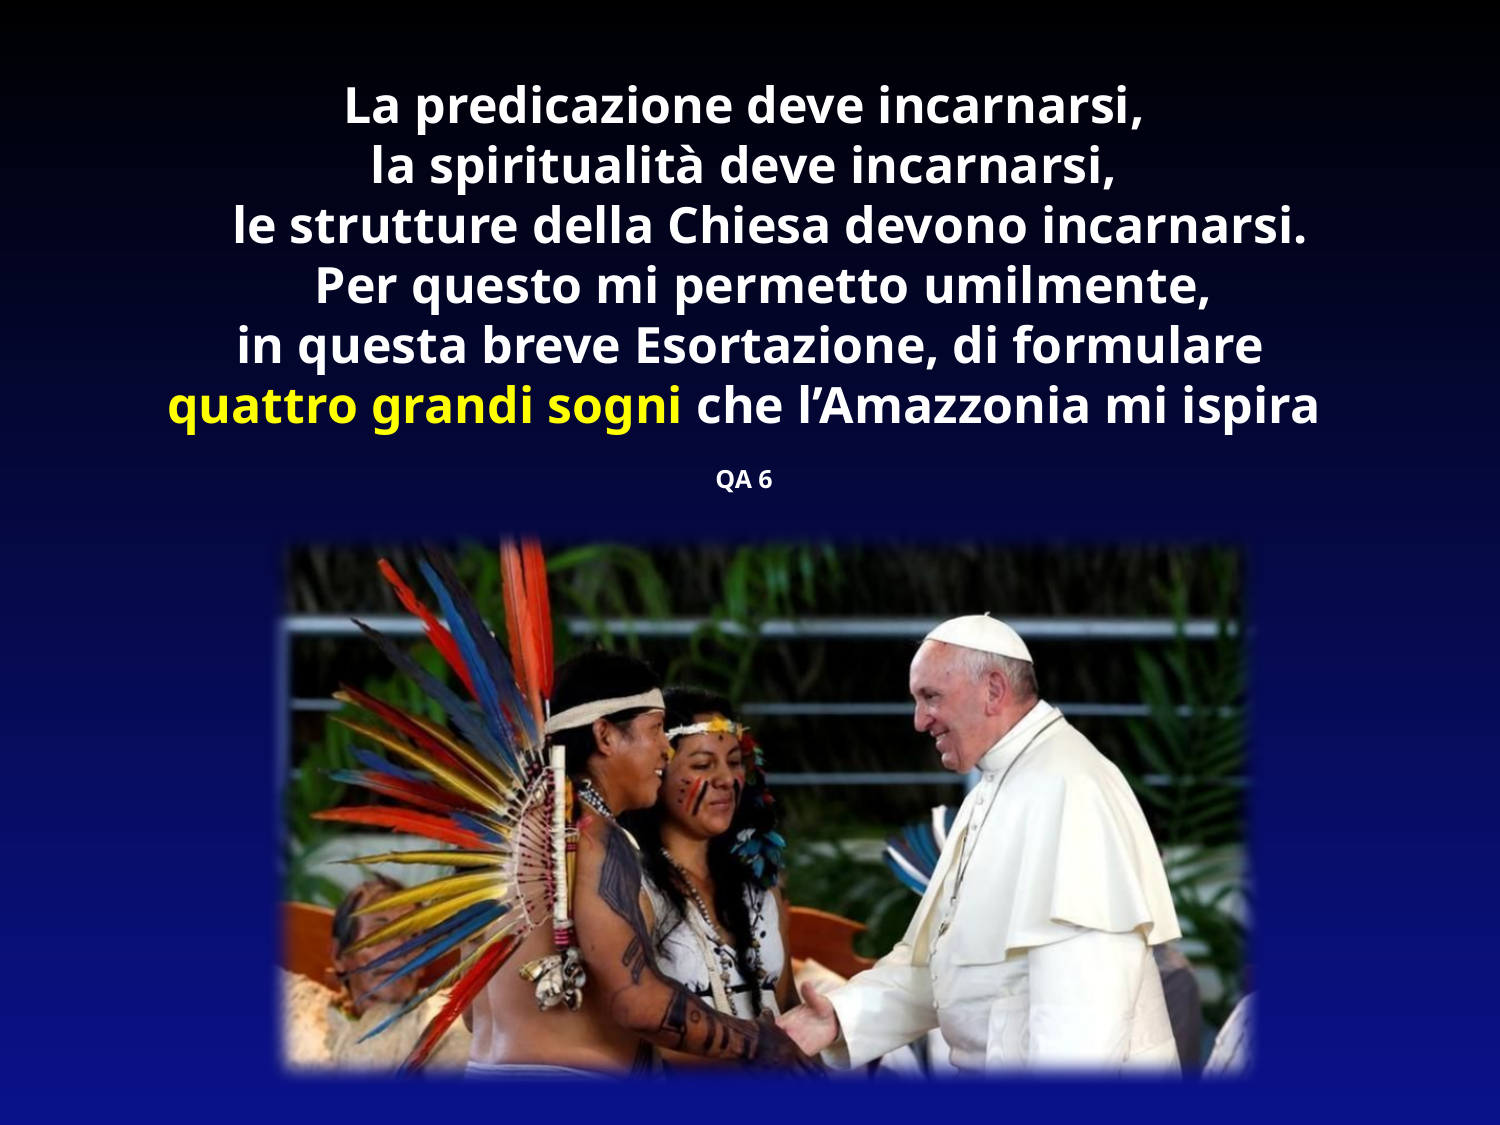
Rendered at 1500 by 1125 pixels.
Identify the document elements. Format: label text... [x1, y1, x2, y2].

picture [266, 526, 1263, 1087]
text_box La predicazione deve incarnarsi, la spiritualità deve incarnarsi, le strutture della Chiesa devono incarnarsi. Per questo mi permetto umilmente, in questa breve Esortazione, di formulare quattro grandi sogni che l’Amazzonia mi ispira QA 6 [41, 66, 1447, 501]
